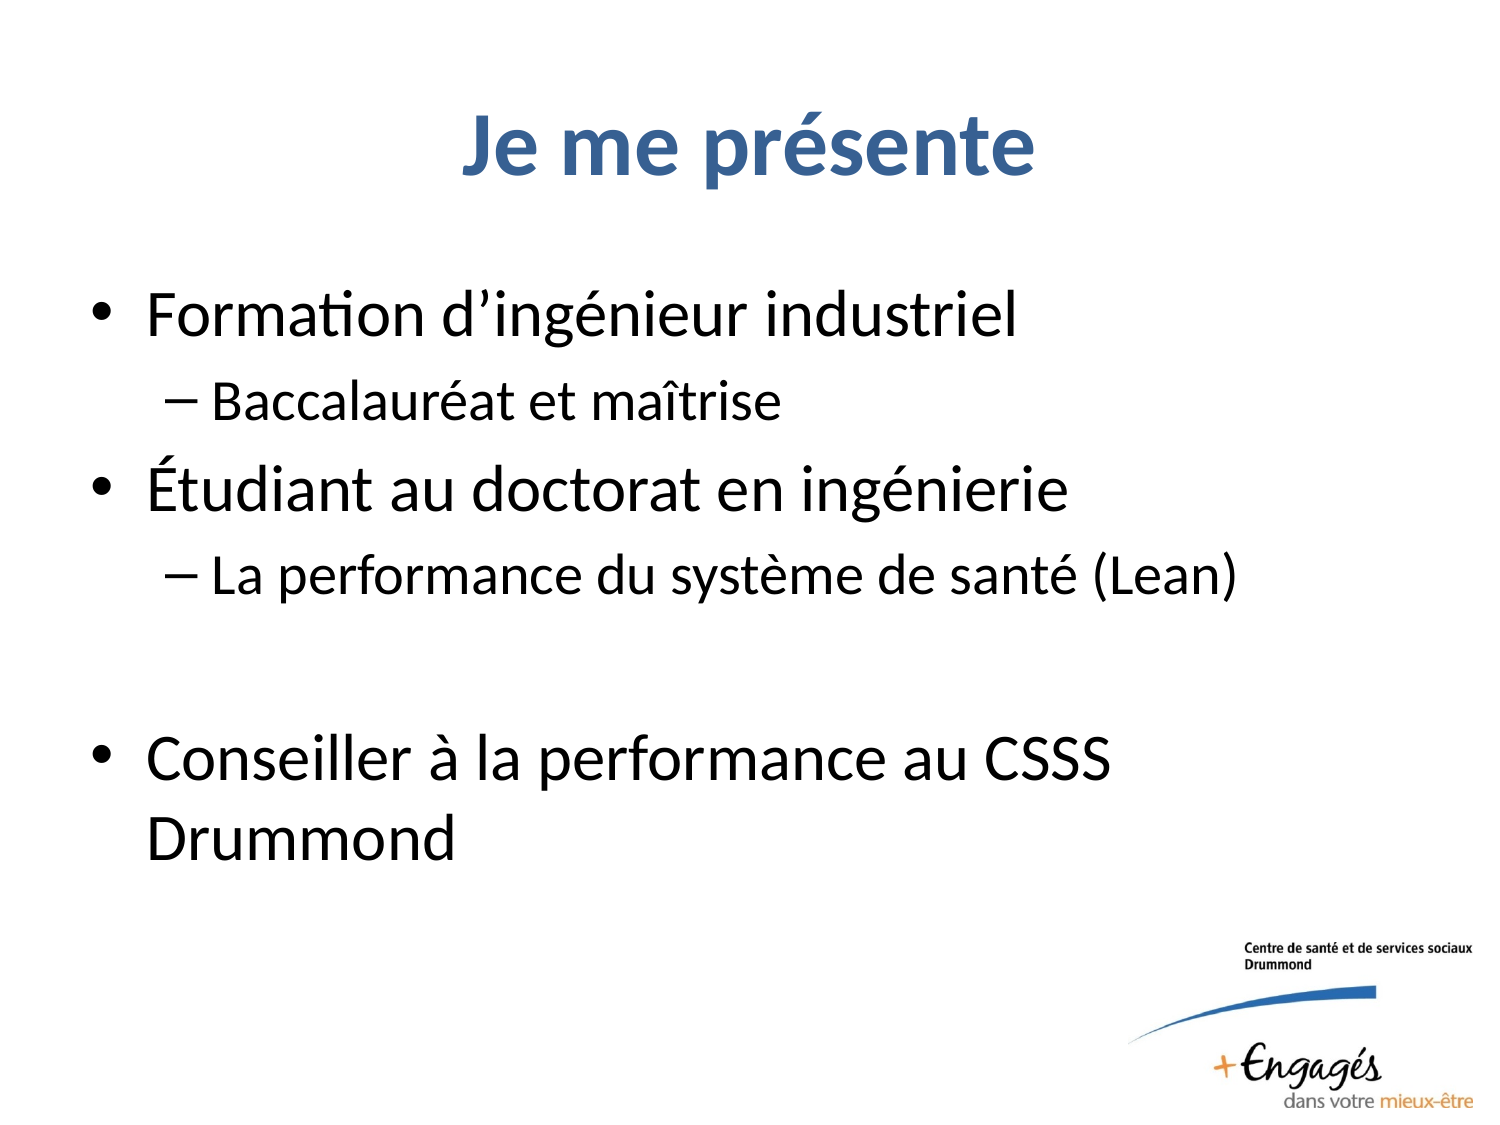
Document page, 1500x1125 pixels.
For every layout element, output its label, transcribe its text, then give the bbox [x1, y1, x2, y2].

list Formation d’ingénieur industriel Baccalauréat et maîtrise Étudiant au doctorat en ingénierie La performance du système de santé (Lean) Conseiller à la performance au CSSS Drummond [75, 262, 1425, 1005]
title Je me présente [75, 45, 1425, 233]
picture [1127, 942, 1473, 1109]
